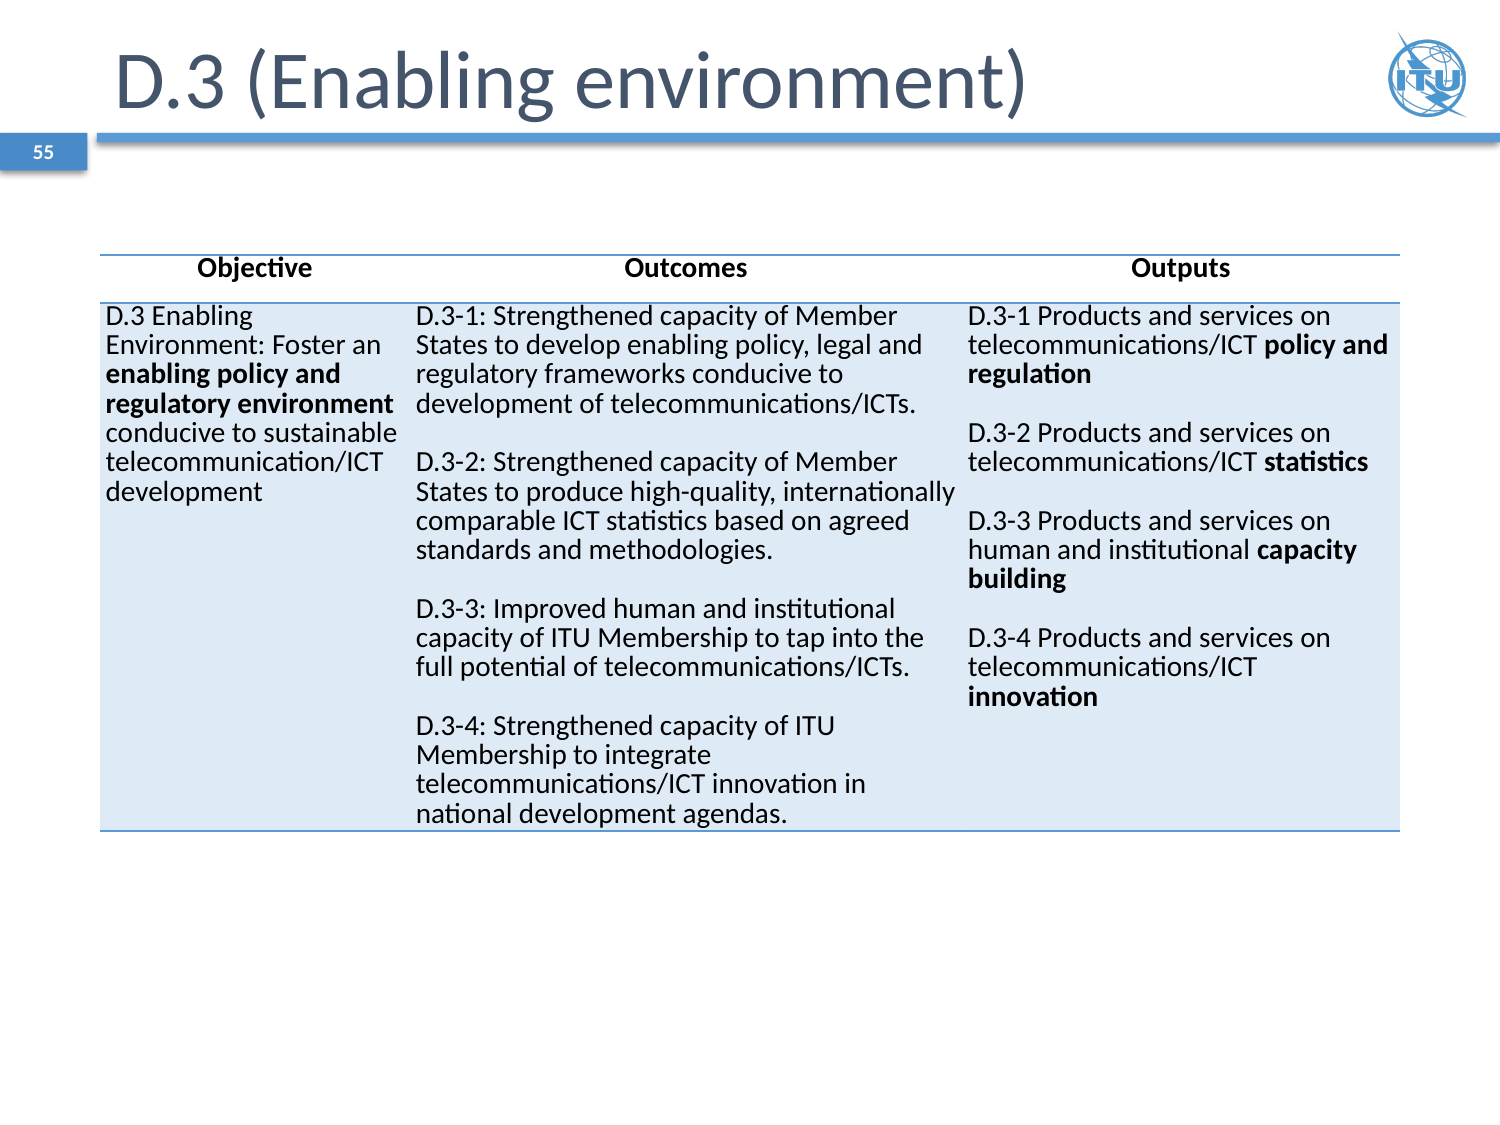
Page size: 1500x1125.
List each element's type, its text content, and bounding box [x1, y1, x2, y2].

title D.3 (Enabling environment) [99, 37, 1349, 132]
picture [1387, 30, 1468, 118]
table_header Objective [100, 256, 410, 302]
table_header Outputs [962, 256, 1400, 302]
table_header Outcomes [410, 256, 962, 302]
slide_number 55 [0, 131, 88, 172]
table_cell D.3 Enabling Environment: Foster an enabling policy and regulatory environment conducive to sustainable telecommunication/ICT development [100, 304, 410, 830]
table_cell D.3-1: Strengthened capacity of Member States to develop enabling policy, legal and regulatory frameworks conducive to development of telecommunications/ICTs. D.3-2: Strengthened capacity of Member States to produce high-quality, internationally comparable ICT statistics based on agreed standards and methodologies. D.3-3: Improved human and institutional capacity of ITU Membership to tap into the full potential of telecommunications/ICTs. D.3-4: Strengthened capacity of ITU Membership to integrate telecommunications/ICT innovation in national development agendas. [410, 304, 962, 830]
table_cell D.3-1 Products and services on telecommunications/ICT policy and regulation D.3-2 Products and services on telecommunications/ICT statistics D.3-3 Products and services on human and institutional capacity building D.3-4 Products and services on telecommunications/ICT innovation [962, 304, 1400, 830]
